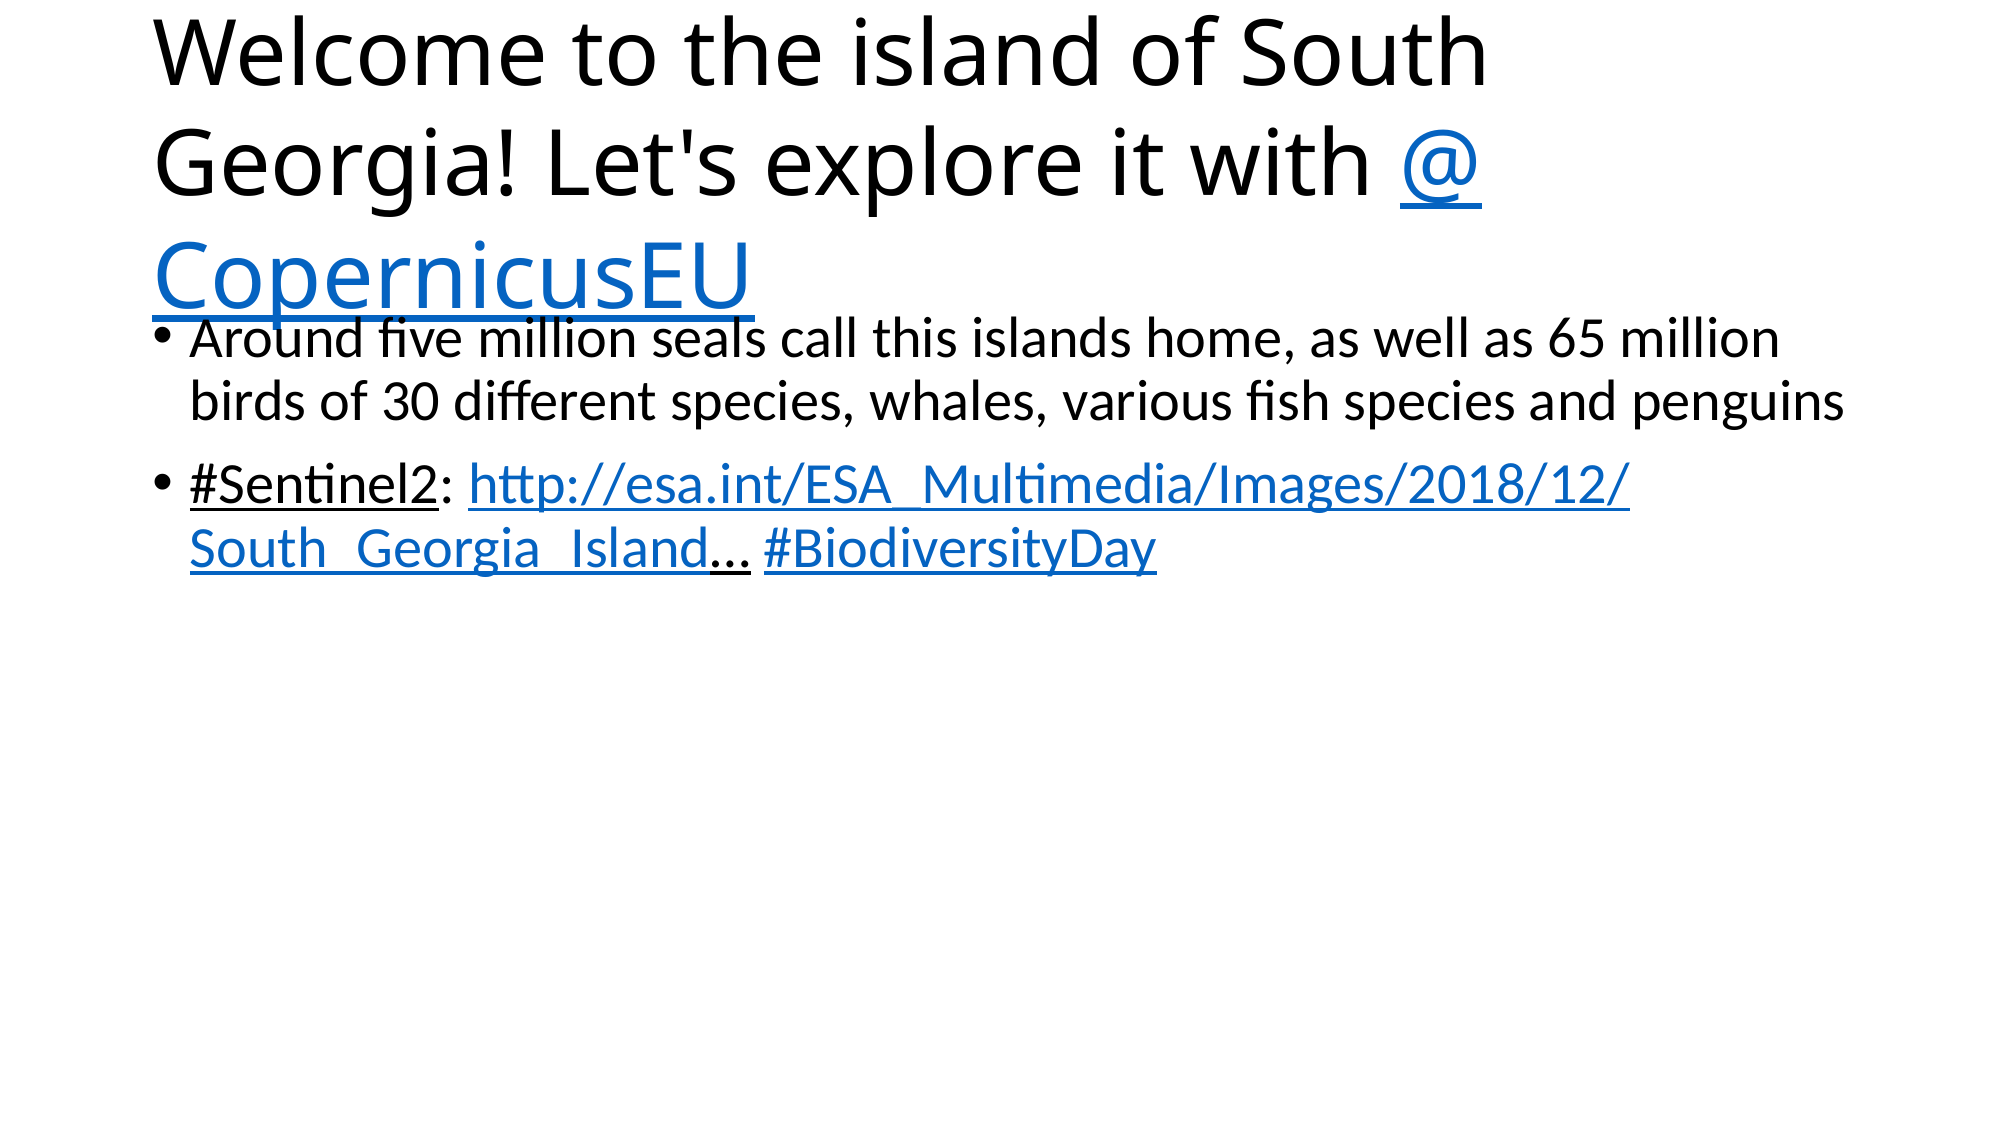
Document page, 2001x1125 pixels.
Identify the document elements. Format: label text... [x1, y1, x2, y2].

list Around five million seals call this islands home, as well as 65 million birds of 30 different species, whales, various fish species and penguins #Sentinel2: http://esa.int/ESA_Multimedia/Images/2018/12/South_Georgia_Island… #BiodiversityDay [137, 299, 1863, 1014]
title Welcome to the island of South Georgia! Let's explore it with @CopernicusEU [137, 59, 1863, 278]
